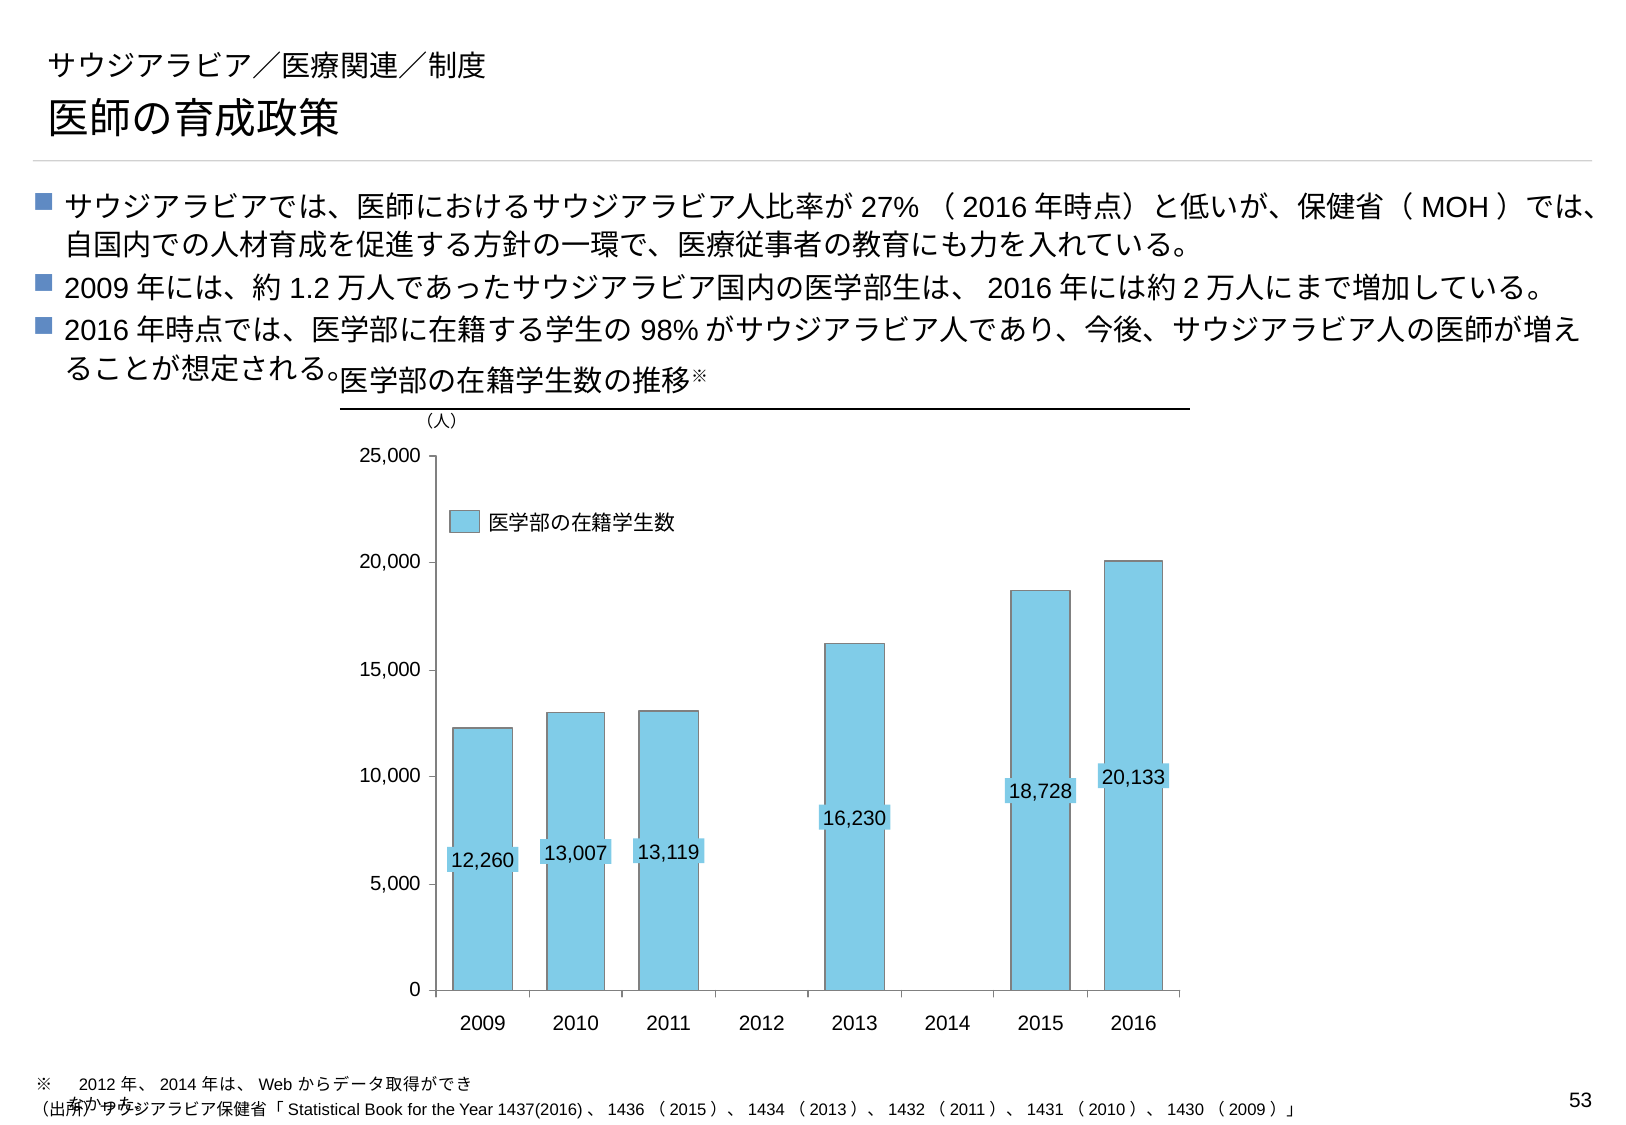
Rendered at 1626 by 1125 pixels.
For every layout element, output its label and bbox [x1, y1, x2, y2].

title [32, 30, 1593, 90]
text_box [32, 1073, 1474, 1123]
list [32, 90, 1593, 149]
text_box [32, 184, 1593, 1035]
